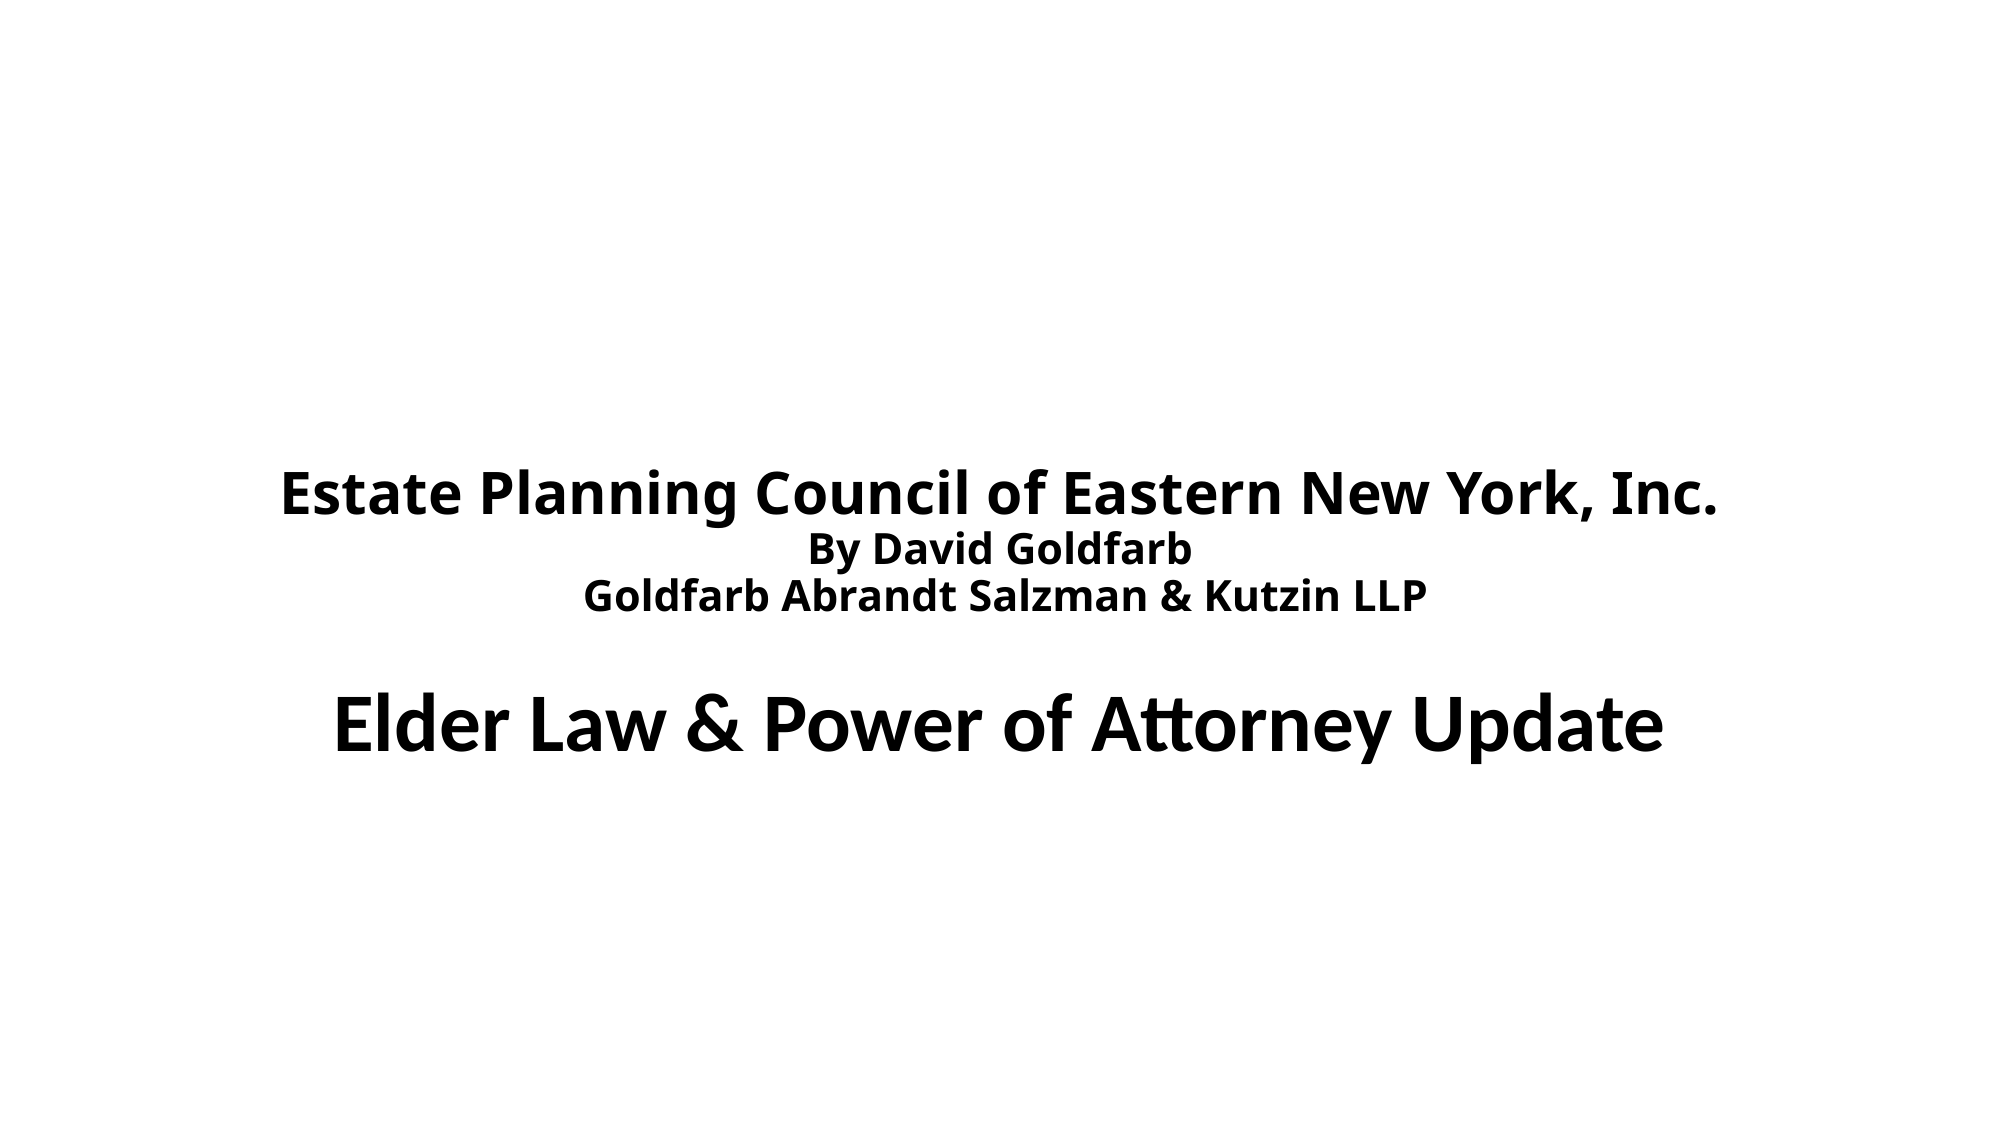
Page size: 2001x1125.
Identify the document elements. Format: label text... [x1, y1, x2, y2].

title Estate Planning Council of Eastern New York, Inc. By David Goldfarb Goldfarb Abrandt Salzman & Kutzin LLP [249, 426, 1750, 590]
subtitle Elder Law & Power of Attorney Update [249, 590, 1750, 863]
